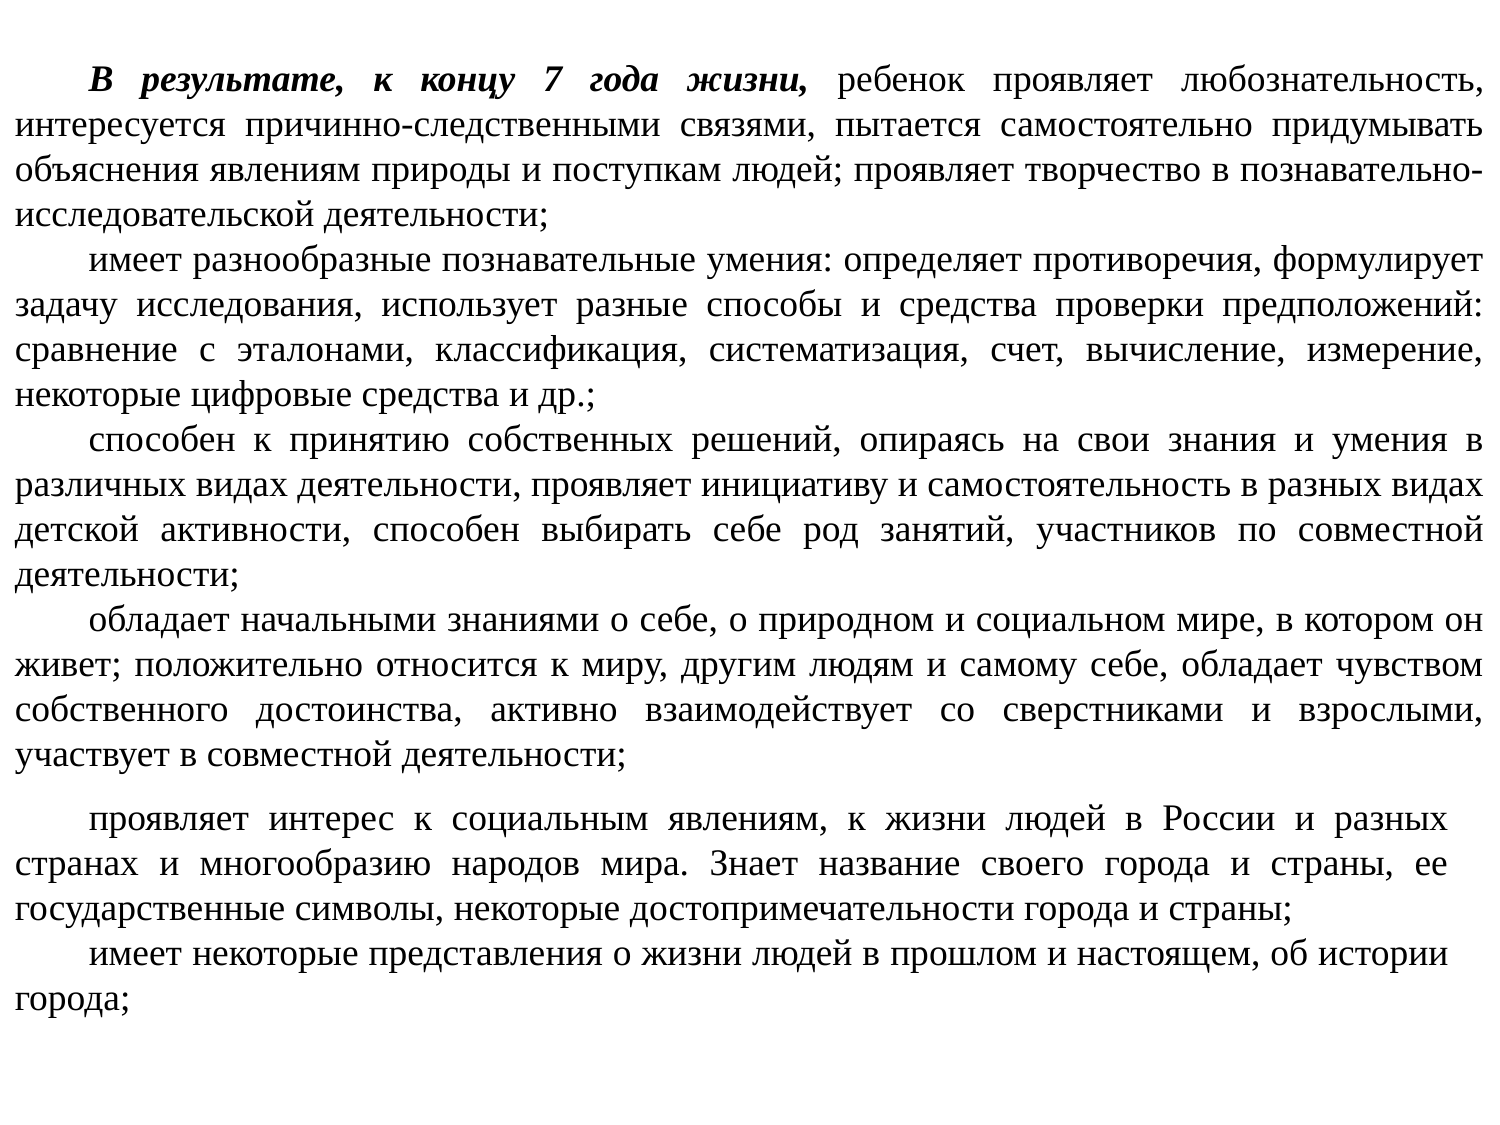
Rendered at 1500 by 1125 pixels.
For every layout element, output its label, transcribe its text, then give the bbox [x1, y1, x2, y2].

text_box проявляет интерес к социальным явлениям, к жизни людей в России и разных странах и многообразию народов мира. Знает название своего города и страны, ее государственные символы, некоторые достопримечательности города и страны; имеет некоторые представления о жизни людей в прошлом и настоящем, об истории города; [0, 785, 1465, 1052]
text_box В результате, к концу 7 года жизни, ребенок проявляет любознательность, интересуется причинно-следственными связями, пытается самостоятельно придумывать объяснения явлениям природы и поступкам людей; проявляет творчество в познавательно-исследовательской деятельности; имеет разнообразные познавательные умения: определяет противоречия, формулирует задачу исследования, использует разные способы и средства проверки предположений: сравнение с эталонами, классификация, систематизация, счет, вычисление, измерение, некоторые цифровые средства и др.; способен к принятию собственных решений, опираясь на свои знания и умения в различных видах деятельности, проявляет инициативу и самостоятельность в разных видах детской активности, способен выбирать себе род занятий, участников по совместной деятельности; обладает начальными знаниями о себе, о природном и социальном мире, в котором он живет; положительно относится к миру, другим людям и самому себе, обладает чувством собственного достоинства, активно взаимодействует со сверстниками и взрослыми, участвует в совместной деятельности; [0, 46, 1500, 867]
